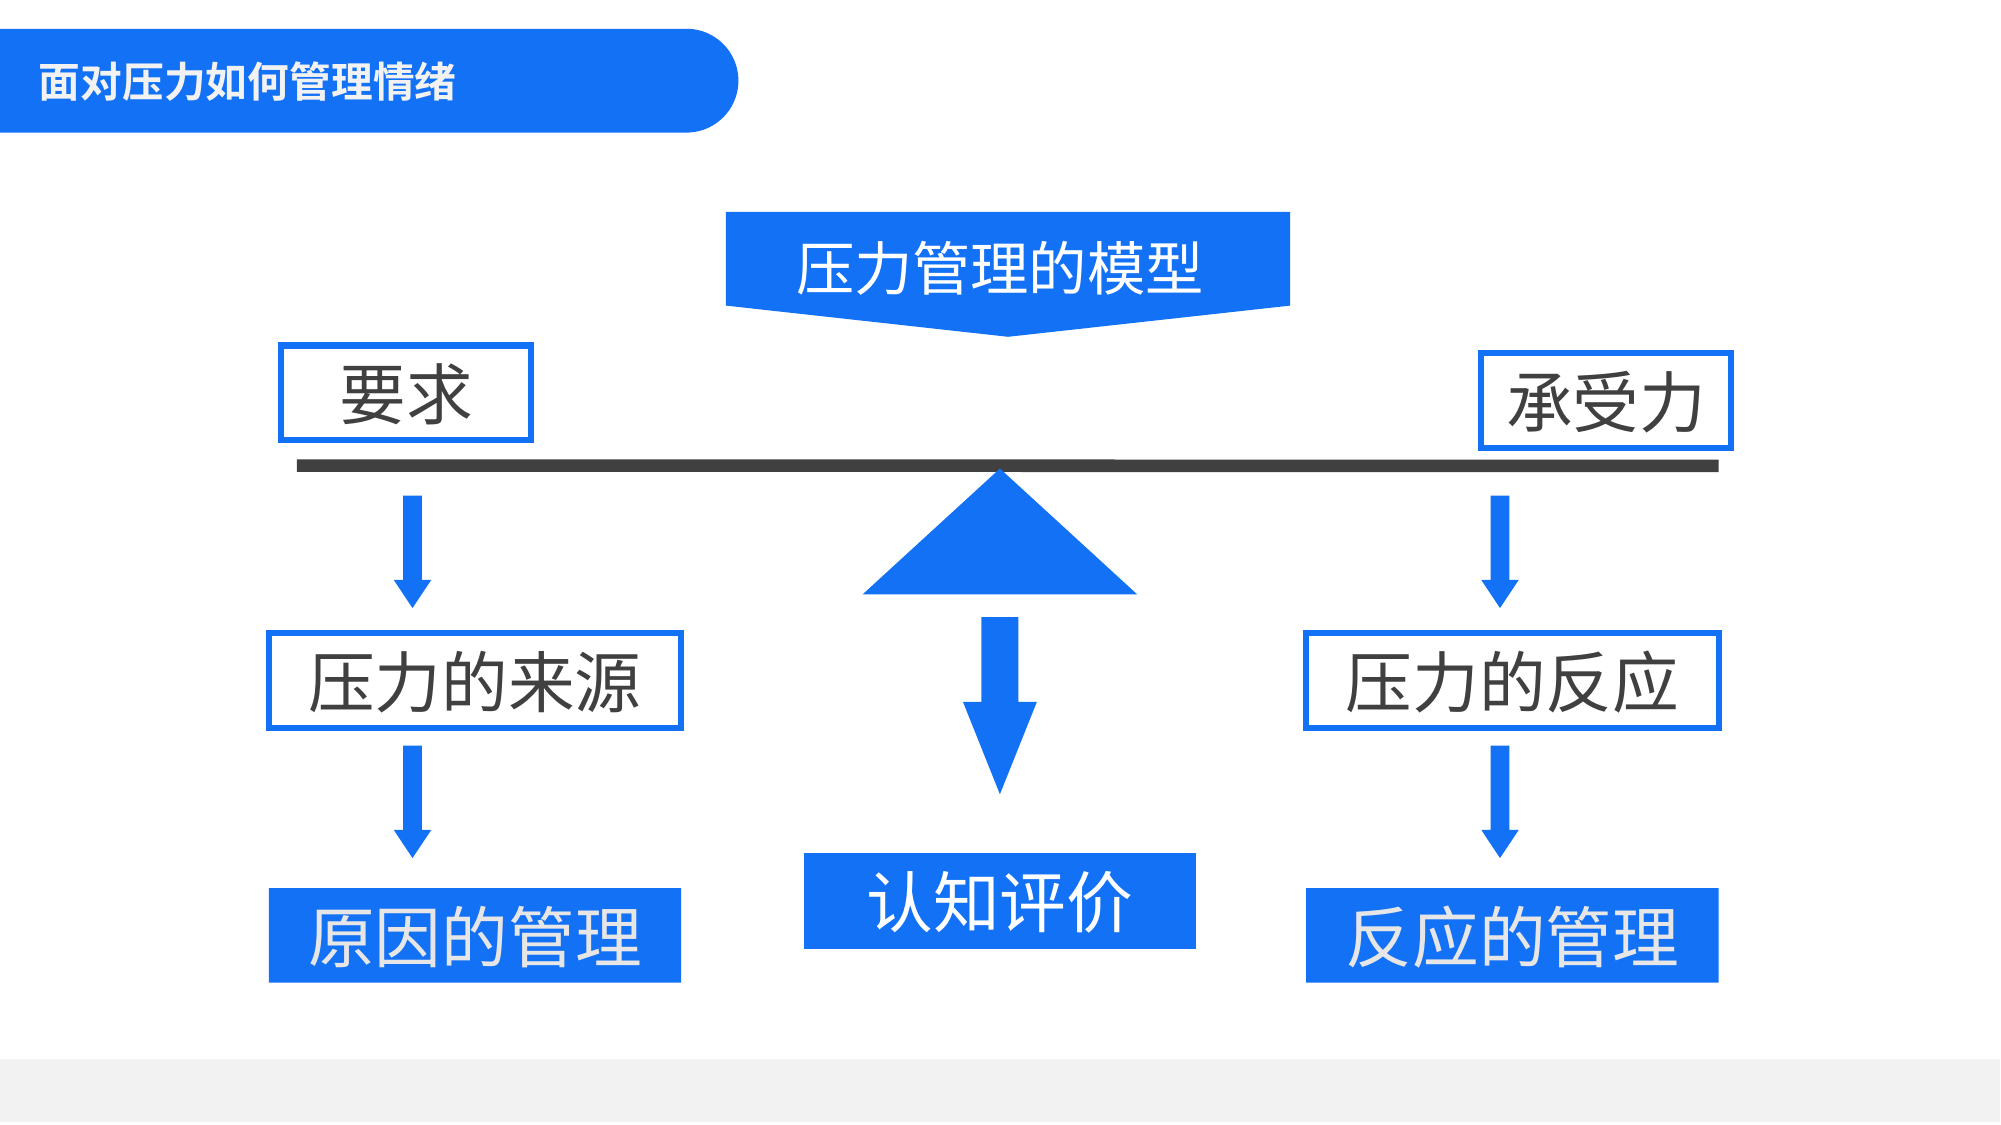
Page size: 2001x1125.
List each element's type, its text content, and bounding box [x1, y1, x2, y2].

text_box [709, 205, 1291, 337]
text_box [268, 345, 1732, 984]
text_box 面对压力如何管理情绪 [24, 48, 638, 114]
